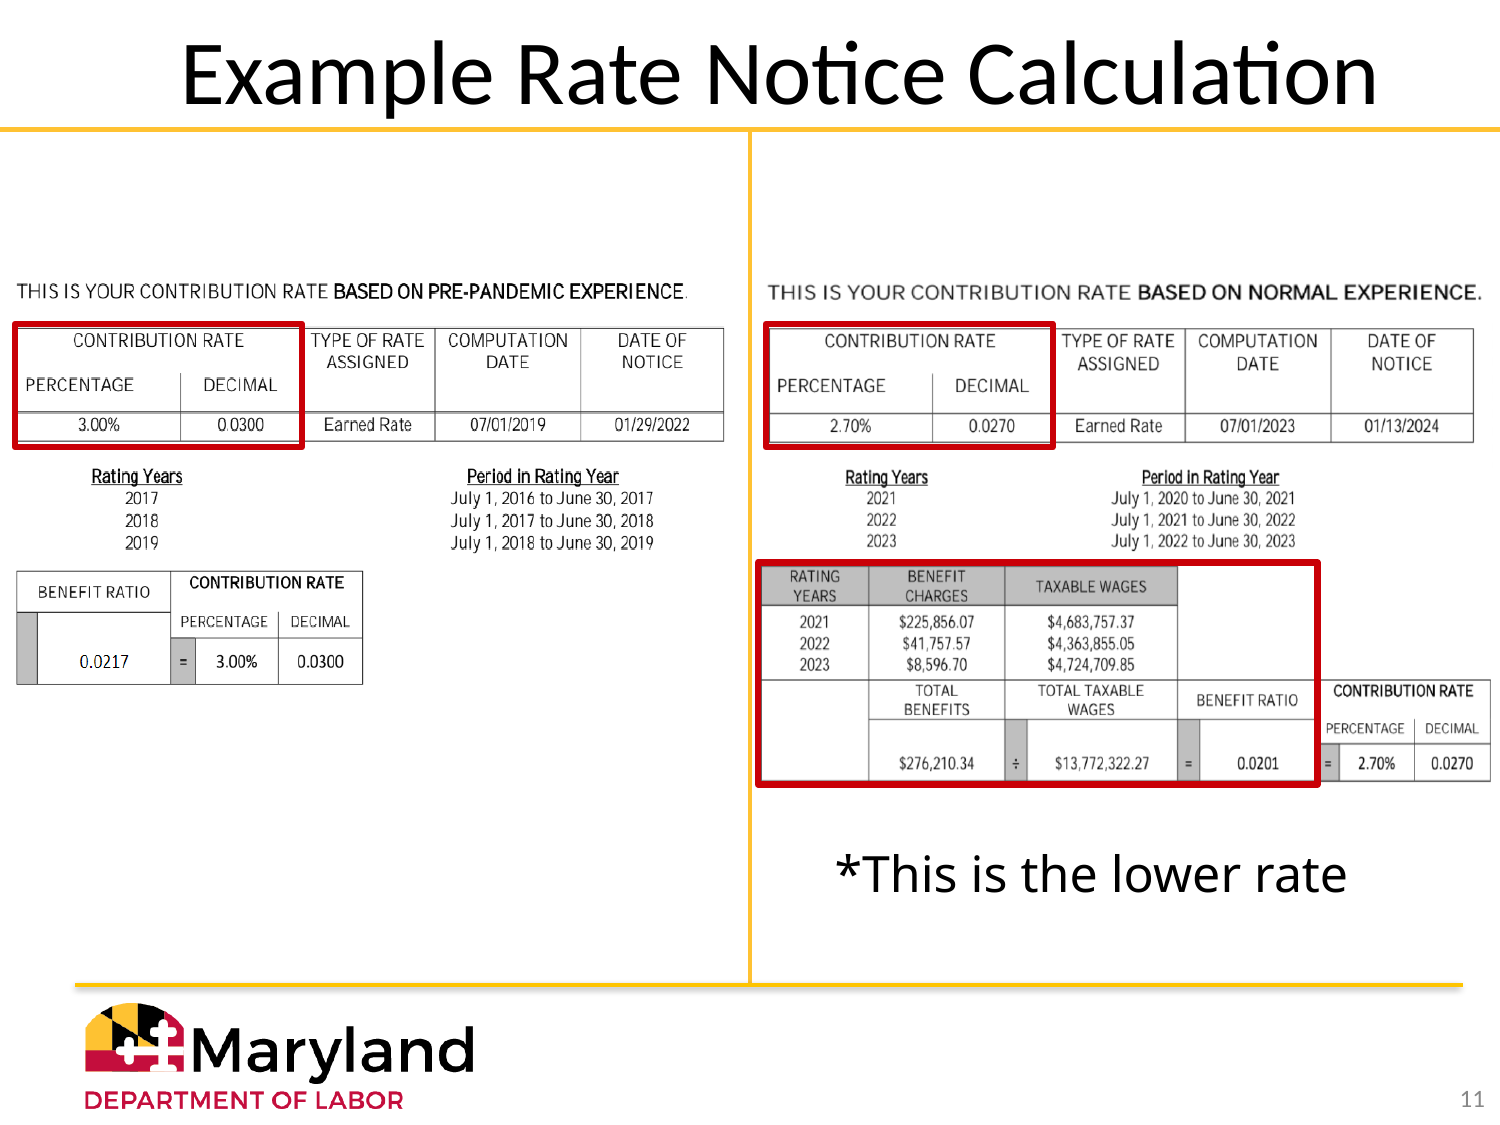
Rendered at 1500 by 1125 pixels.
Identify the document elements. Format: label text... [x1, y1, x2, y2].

picture [757, 323, 1493, 785]
picture [75, 993, 473, 1109]
picture [8, 268, 729, 730]
text_box *This is the lower rate [819, 827, 1438, 927]
slide_number ‹#› [1149, 1067, 1500, 1125]
title Example Rate Notice Calculation [113, 0, 1449, 139]
picture [757, 274, 1494, 314]
